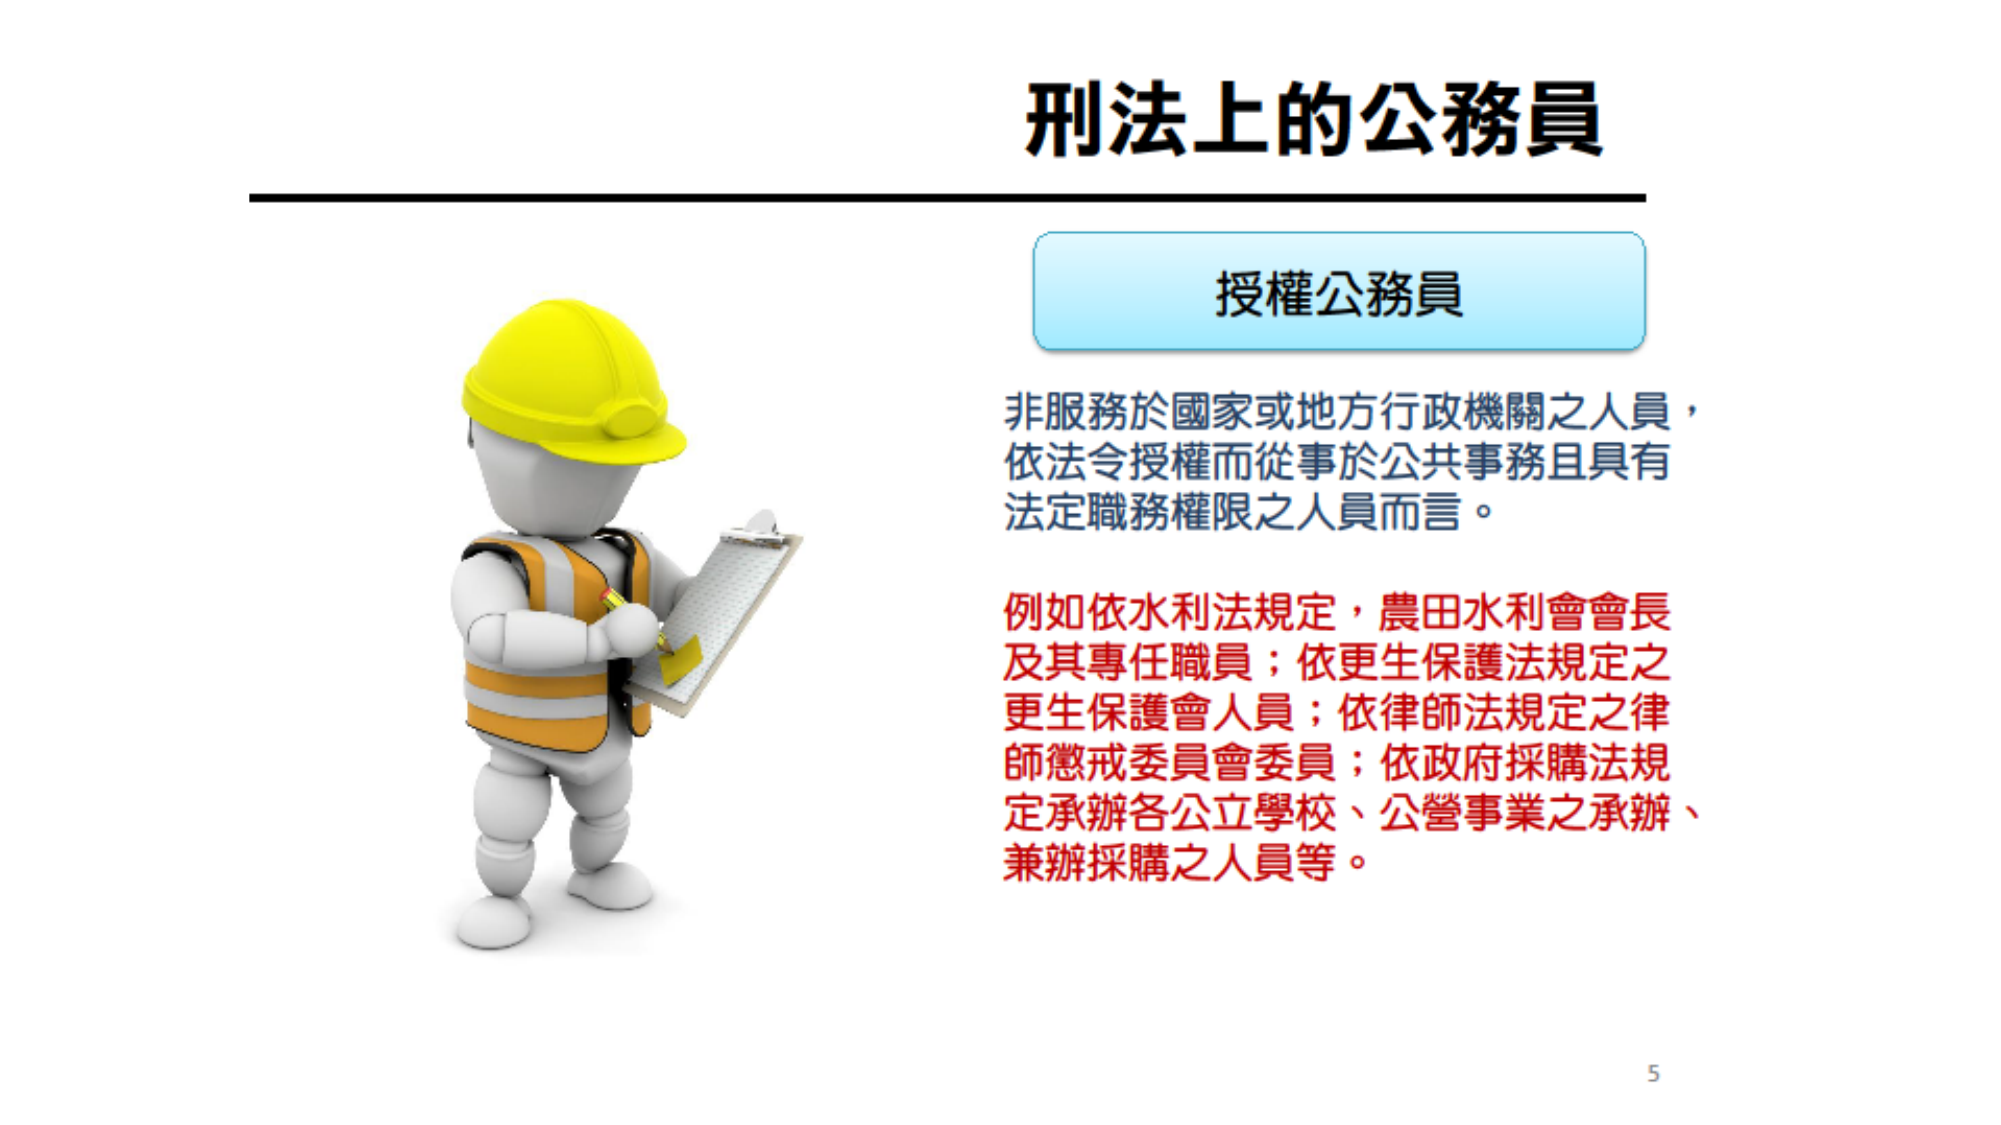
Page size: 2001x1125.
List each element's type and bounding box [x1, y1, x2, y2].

picture [249, 0, 1751, 1125]
